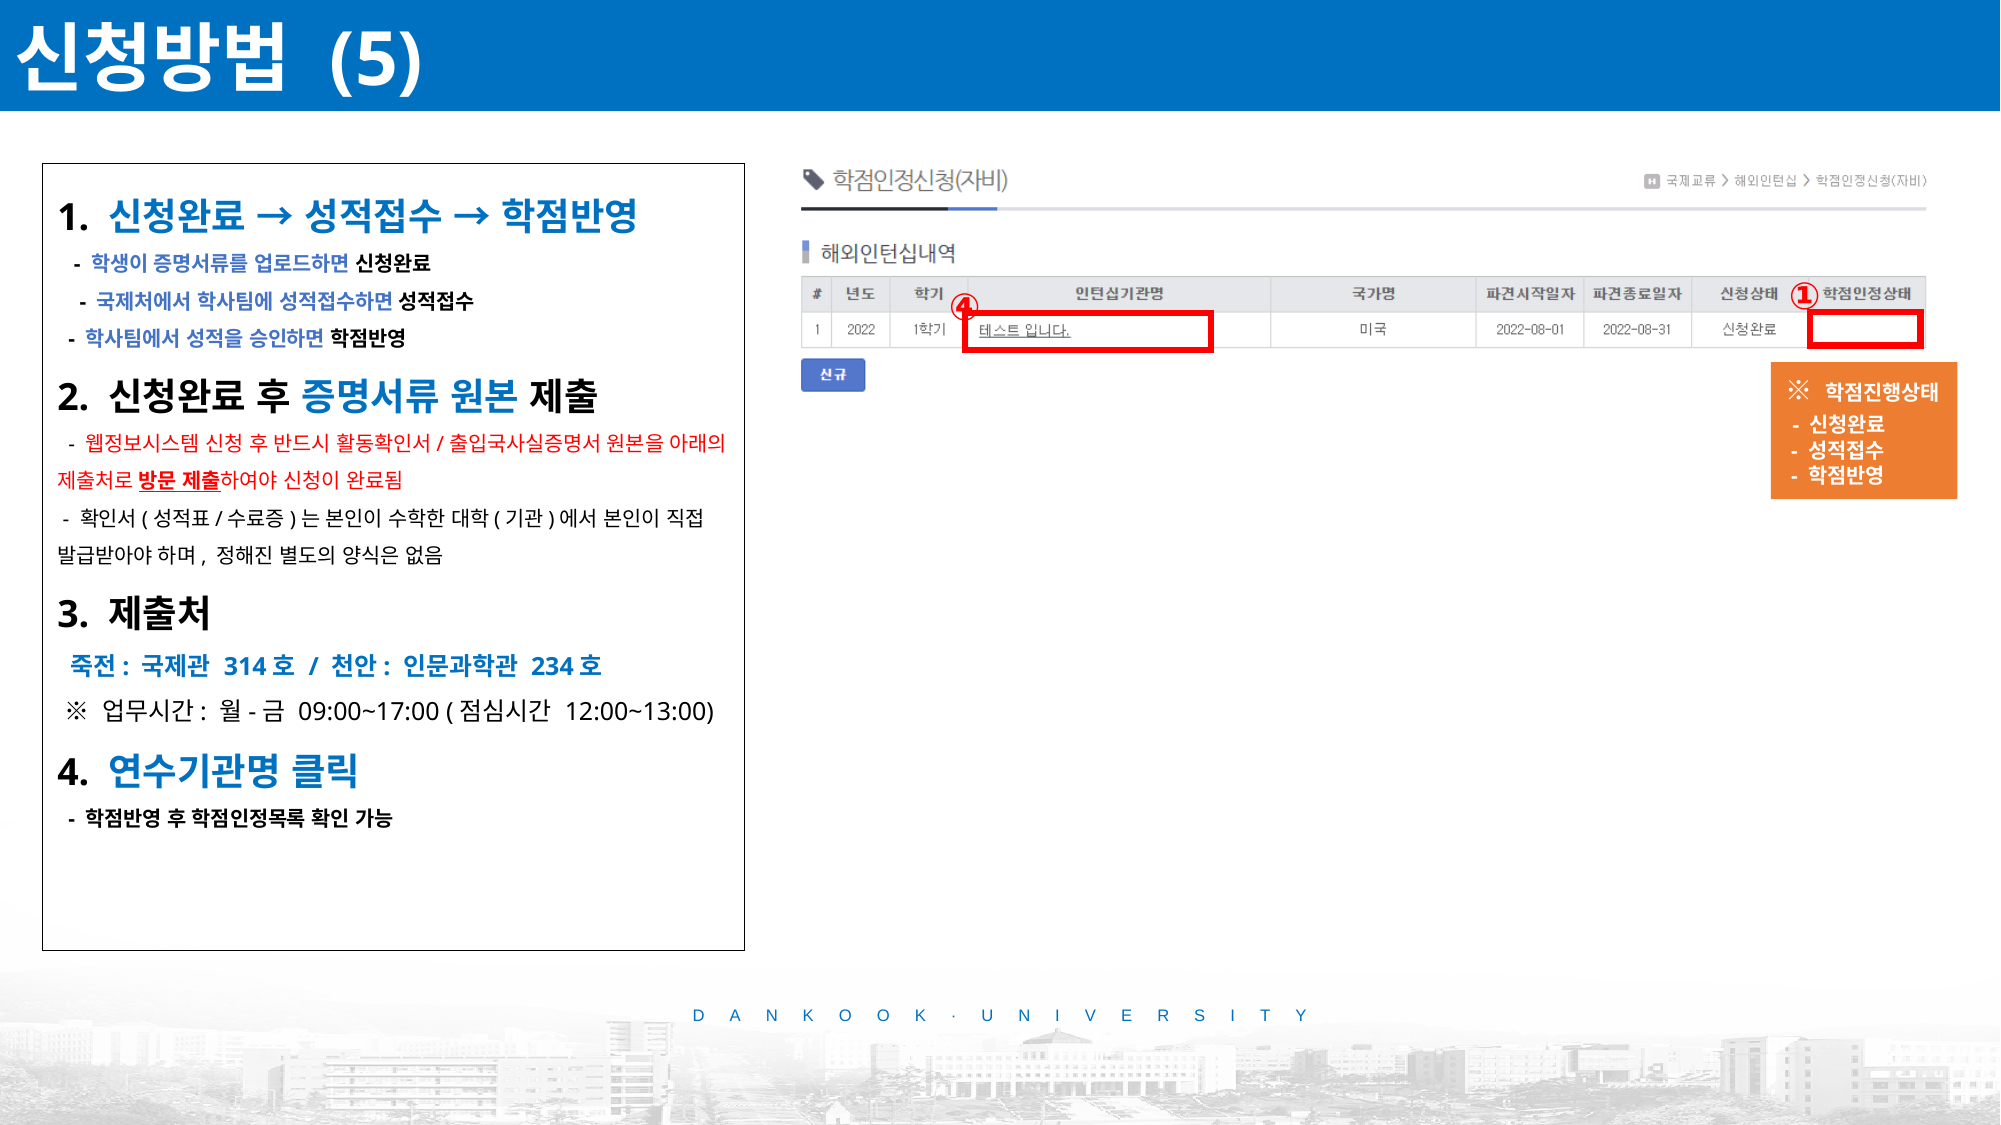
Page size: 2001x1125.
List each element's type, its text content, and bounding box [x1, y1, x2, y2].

text_box 신청방법 (5) [0, 0, 509, 112]
text_box ※ 학점진행상태 - 신청완료 - 성적접수 - 학점반영 [1770, 361, 1958, 500]
picture [0, 822, 2000, 1125]
picture [791, 150, 1941, 410]
text_box 1. 신청완료 → 성적접수 → 학점반영 - 학생이 증명서류를 업로드하면 신청완료 - 국제처에서 학사팀에 성적접수하면 성적접수 - 학사팀에서 성적을 승인하면 학점반영 2. 신청완료 후 증명서류 원본 제출 - 웹정보시스템 신청 후 반드시 활동확인서/출입국사실증명서 원본을 아래의 제출처로 방문 제출하여야 신청이 완료됨 - 확인서(성적표/수료증)는 본인이 수학한 대학(기관)에서 본인이 직접 발급받아야 하며, 정해진 별도의 양식은 없음 3. 제출처 죽전: 국제관 314호 / 천안: 인문과학관 234호 ※ 업무시간: 월-금 09:00~17:00 (점심시간 12:00~13:00) 4. 연수기관명 클릭 - 학점반영 후 학점인정목록 확인 가능 [42, 163, 745, 822]
text_box [0, 0, 2000, 113]
